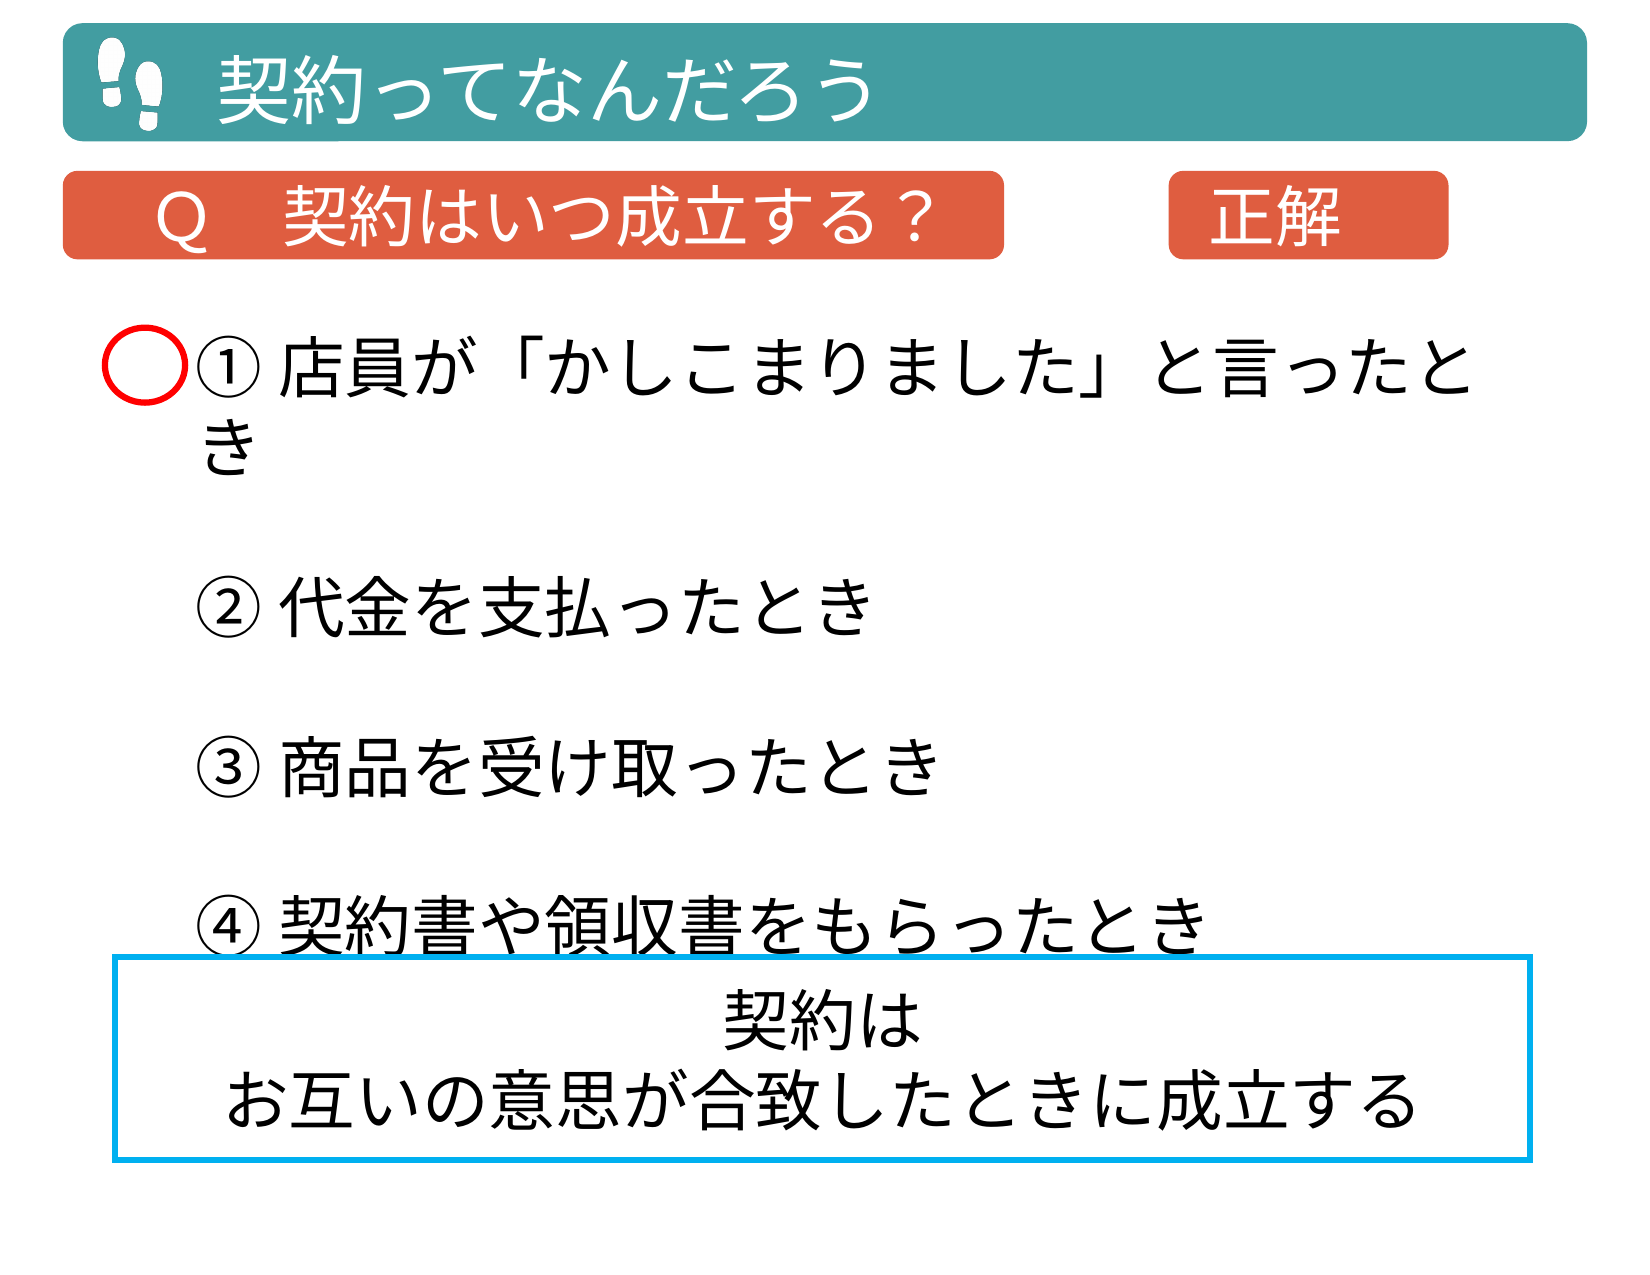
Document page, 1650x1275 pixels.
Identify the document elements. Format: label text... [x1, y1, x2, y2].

text_box ①店員が「かしこまりました」と言ったとき ②代金を支払ったとき ③商品を受け取ったとき ④契約書や領収書をもらったとき [180, 318, 1546, 973]
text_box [62, 23, 1588, 142]
text_box 契約は お互いの意思が合致したときに成立する [114, 956, 1531, 1161]
text_box Ｑ 契約はいつ成立する？ [61, 169, 1006, 261]
text_box 正解 [1167, 169, 1450, 261]
text_box [103, 326, 187, 404]
